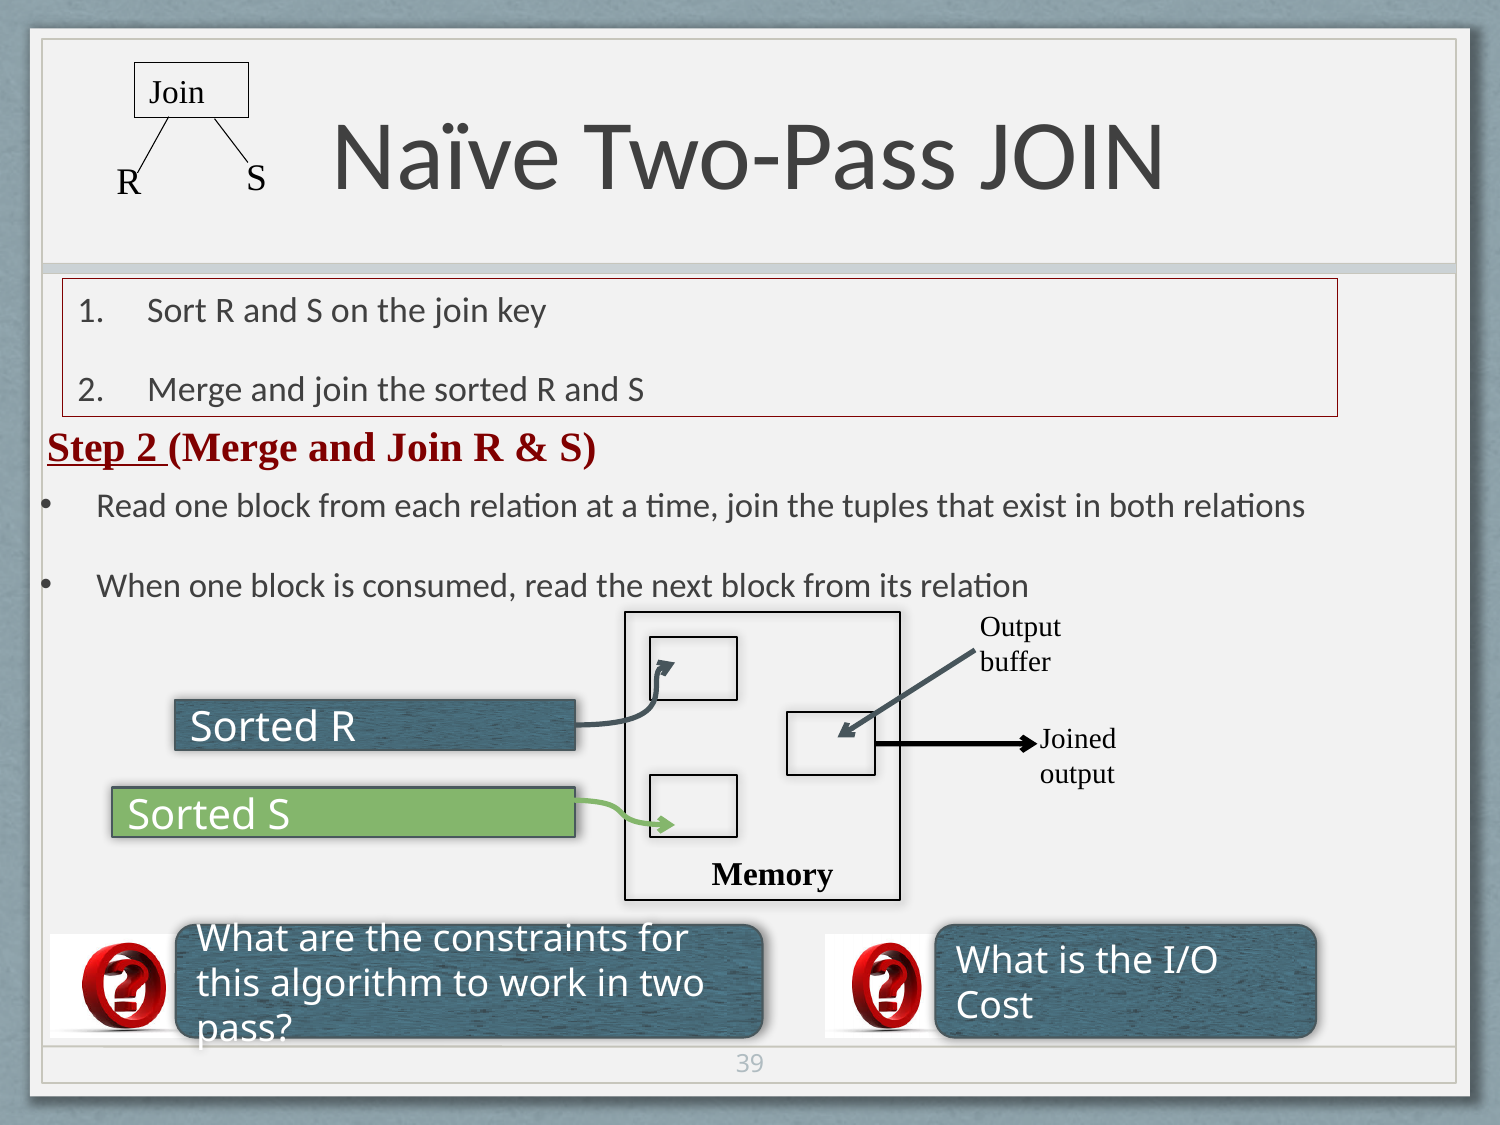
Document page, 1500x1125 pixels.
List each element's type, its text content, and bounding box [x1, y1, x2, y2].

title Naïve Two-Pass JOIN [147, 40, 1353, 260]
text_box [561, 799, 676, 826]
text_box Joined output [1025, 712, 1213, 798]
text_box [649, 774, 738, 838]
list Read one block from each relation at a time, join the tuples that exist in both relations When one block is consumed, read the next block from its relation [24, 474, 1450, 613]
text_box Sorted R [174, 699, 576, 751]
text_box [49, 924, 1317, 1038]
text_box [836, 649, 976, 738]
text_box Step 2 (Merge and Join R & S) [32, 412, 612, 474]
text_box Memory [696, 844, 849, 900]
list Sort R and S on the join key Merge and join the sorted R and S [62, 278, 1338, 417]
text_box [574, 661, 676, 726]
text_box [786, 711, 876, 776]
text_box [624, 613, 901, 901]
slide_number 39 [687, 1047, 813, 1088]
text_box [649, 636, 738, 701]
text_box Sorted S [111, 786, 576, 838]
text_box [99, 61, 283, 212]
text_box Output buffer [965, 613, 1153, 685]
